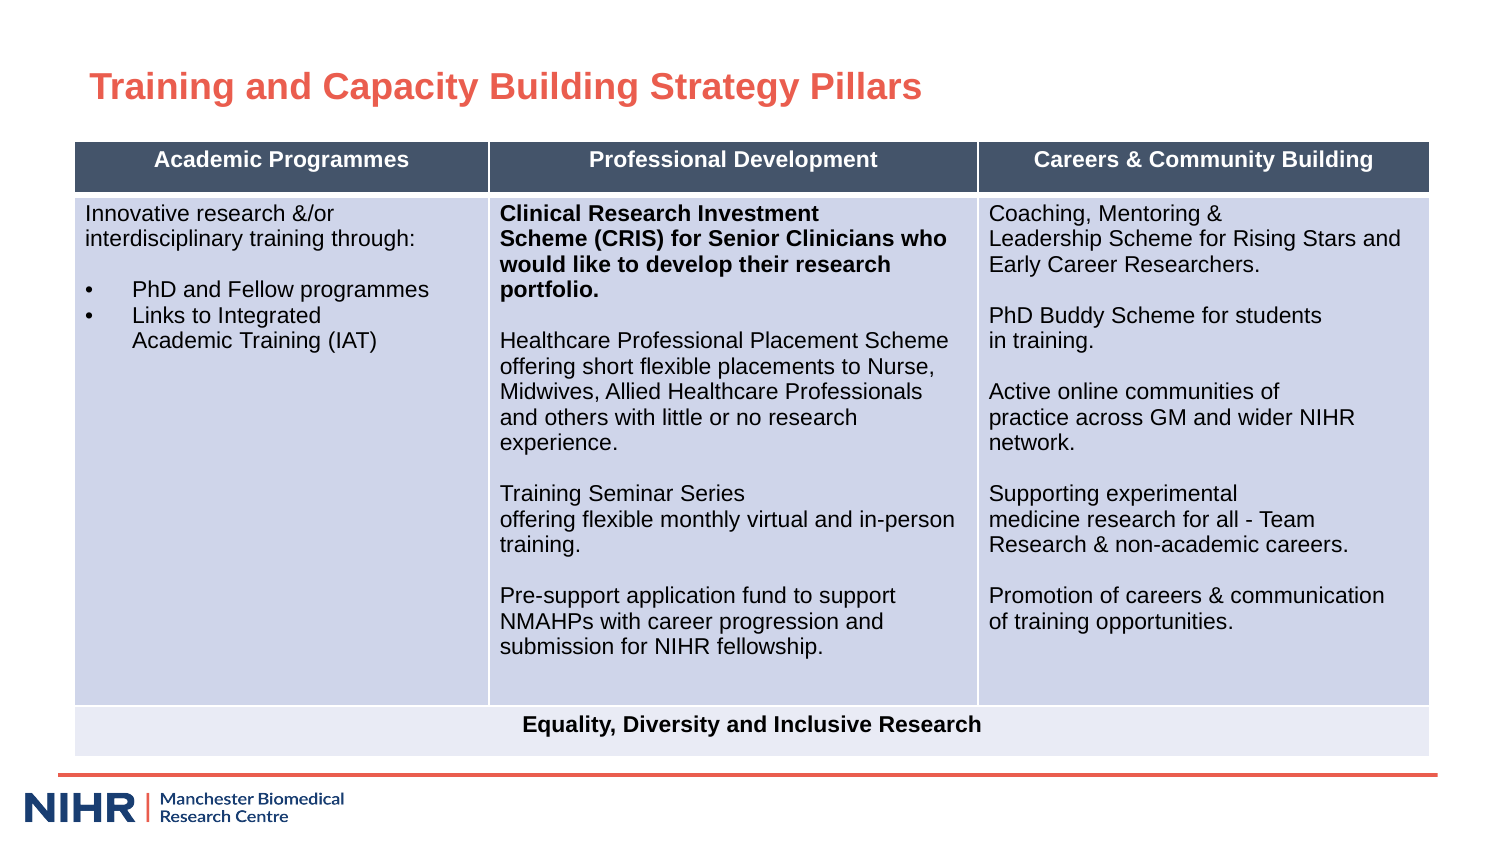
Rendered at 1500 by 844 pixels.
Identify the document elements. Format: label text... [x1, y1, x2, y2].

text_box [114, 141, 1500, 221]
title Training and Capacity Building Strategy Pillars [74, 32, 1369, 141]
table_cell Clinical Research Investment Scheme (CRIS) for Senior Clinicians who would like to develop their research portfolio.​ ​ Healthcare Professional Placement Scheme offering short flexible placements to Nurse, Midwives, Allied Healthcare Professionals and others with little or no research experience.​ ​ Training Seminar Series offering flexible monthly virtual and in-person training.​ ​ Pre-support application fund to support NMAHPs with career progression and submission for NIHR fellowship. [490, 221, 977, 705]
table_cell Equality, Diversity and Inclusive Research​ [75, 707, 1429, 756]
picture [0, 771, 371, 844]
table_cell Coaching, Mentoring & Leadership Scheme for Rising Stars and Early Career Researchers.​ ​ PhD Buddy Scheme for students in training.​ ​ Active online communities of practice across GM and wider NIHR network.​ ​ Supporting experimental medicine research for all - Team Research & non-academic careers.​ ​ Promotion of careers & communication of training opportunities.​ [979, 221, 1429, 705]
table_cell Innovative research &/or interdisciplinary training through:​ ​ PhD and Fellow programmes​ Links to Integrated Academic Training (IAT)​ [75, 198, 488, 705]
table_header Academic Programmes​ [75, 142, 114, 192]
